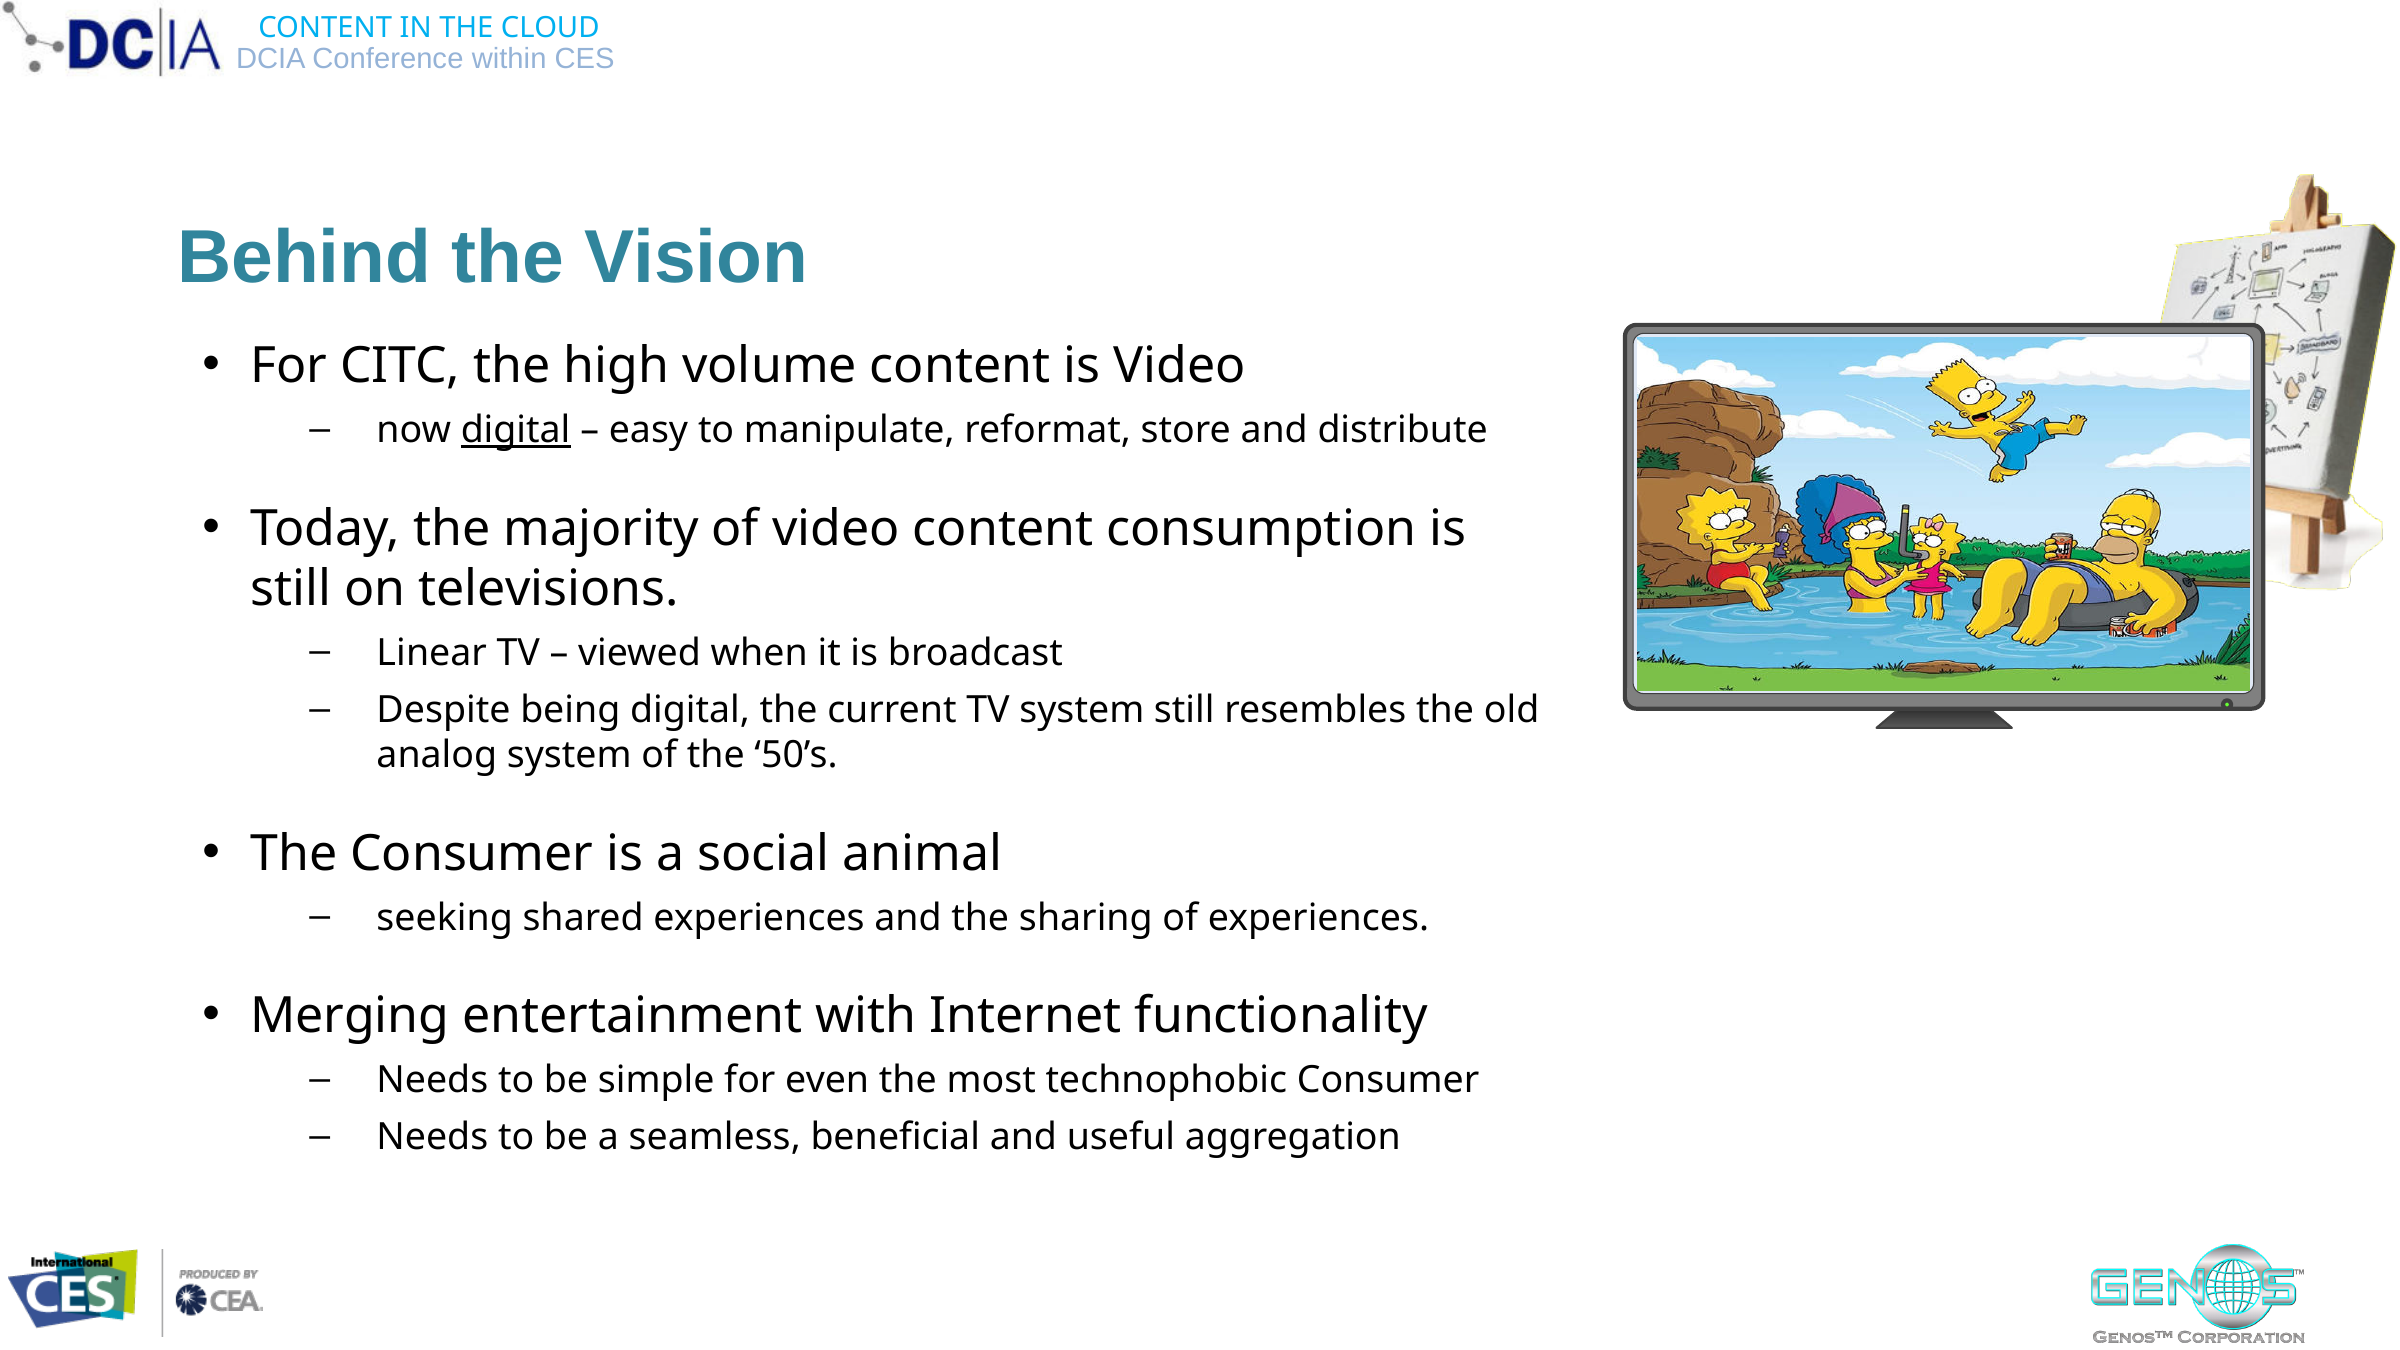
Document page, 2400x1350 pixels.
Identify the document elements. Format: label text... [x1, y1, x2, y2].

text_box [1624, 324, 2264, 729]
picture [8, 1249, 263, 1337]
title Behind the Vision [162, 200, 2122, 300]
picture [0, 0, 224, 79]
picture [2127, 174, 2400, 601]
picture [2087, 1240, 2313, 1350]
text_box For CITC, the high volume content is Video now digital – easy to manipulate, reformat, store and distribute Today, the majority of video content consumption is still on televisions. Linear TV – viewed when it is broadcast Despite being digital, the current TV system still resembles the old analog system of the ‘50’s. The Consumer is a social animal seeking shared experiences and the sharing of experiences. Merging entertainment with Internet functionality Needs to be simple for even the most technophobic Consumer Needs to be a seamless, beneficial and useful aggregation [187, 324, 1563, 1175]
